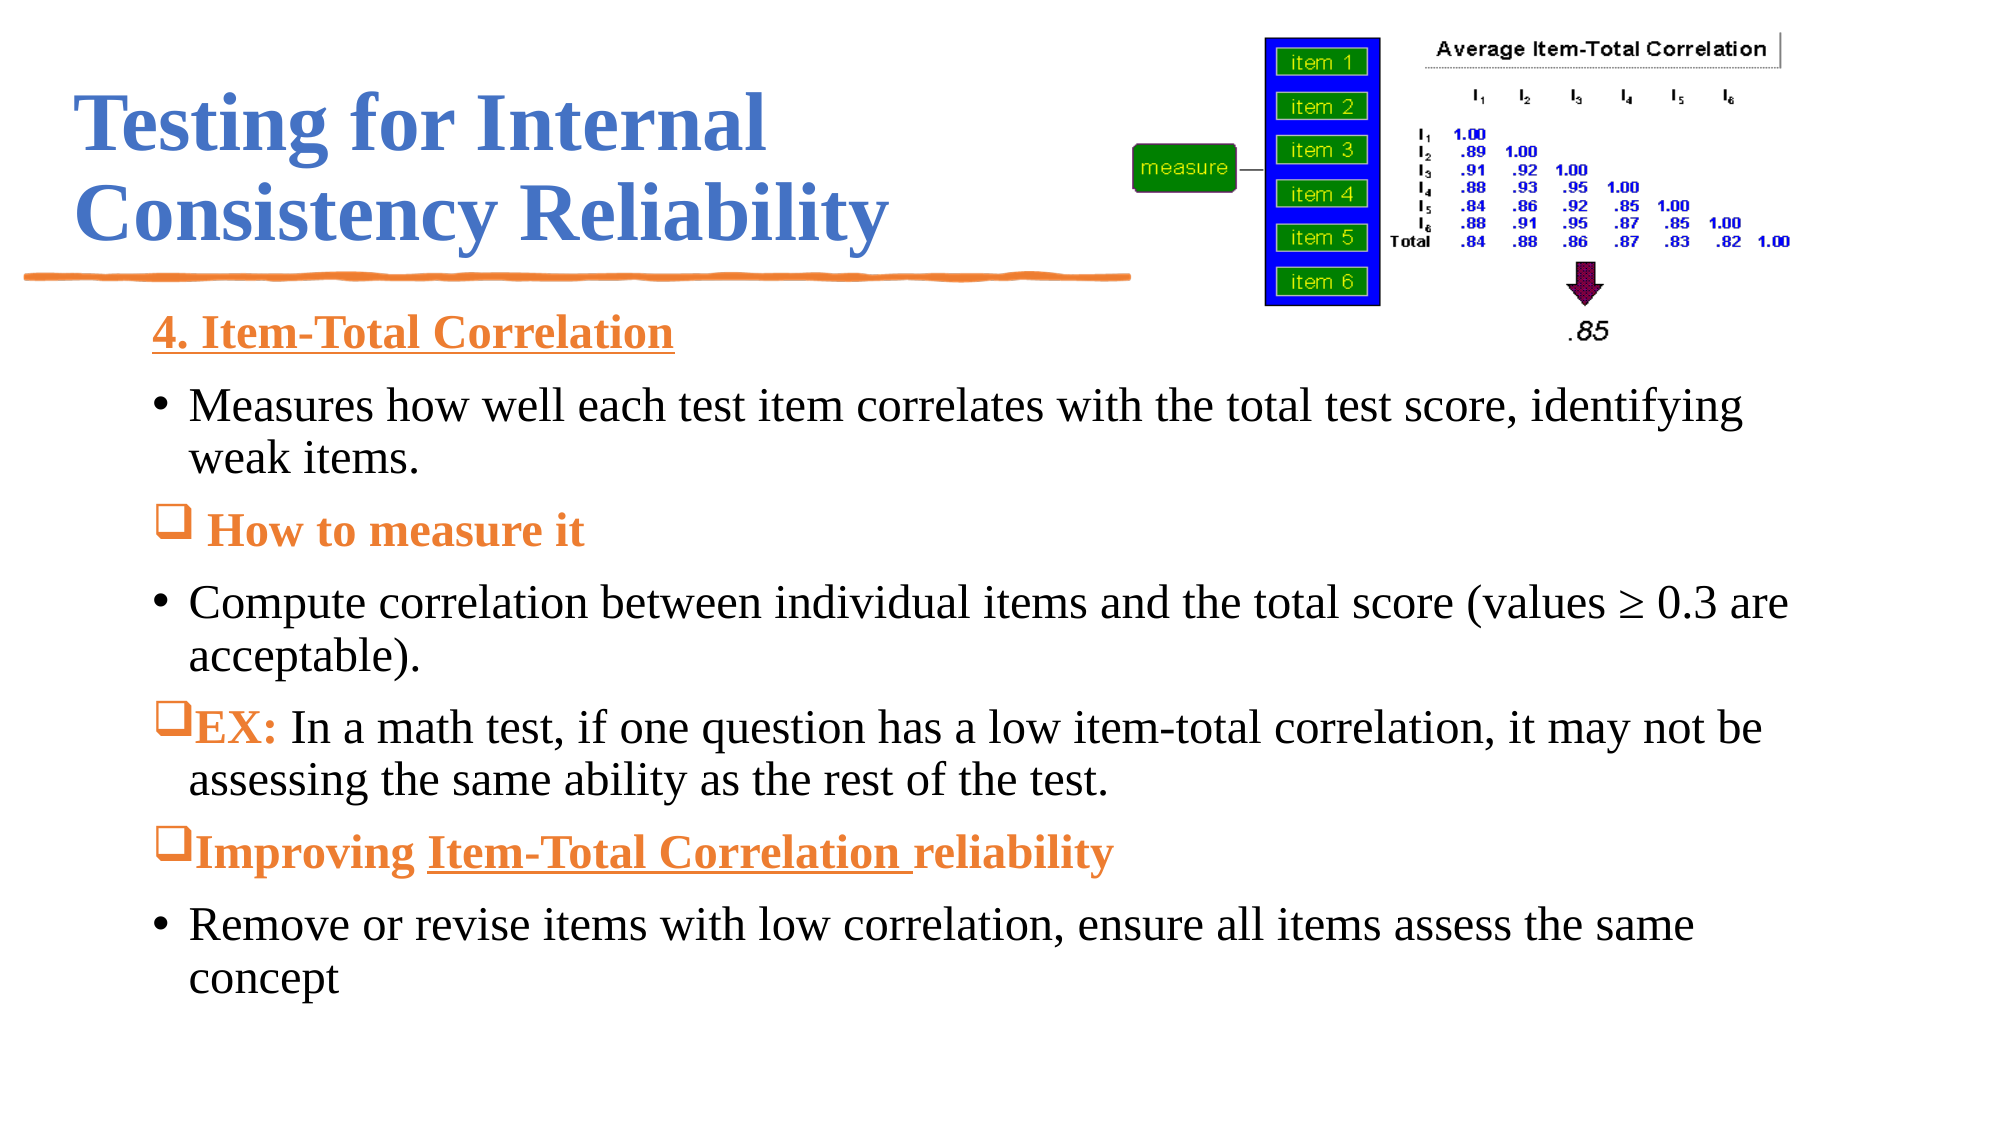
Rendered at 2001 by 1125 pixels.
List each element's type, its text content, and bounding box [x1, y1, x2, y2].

title Testing for Internal Consistency Reliability [58, 59, 989, 271]
picture [23, 29, 1805, 353]
list 4. Item-Total Correlation Measures how well each test item correlates with the total test score, identifying weak items. How to measure it Compute correlation between individual items and the total score (values ≥ 0.3 are acceptable). EX: In a math test, if one question has a low item-total correlation, it may not be assessing the same ability as the rest of the test. Improving Item-Total Correlation reliability Remove or revise items with low correlation, ensure all items assess the same concept [137, 299, 1863, 1014]
